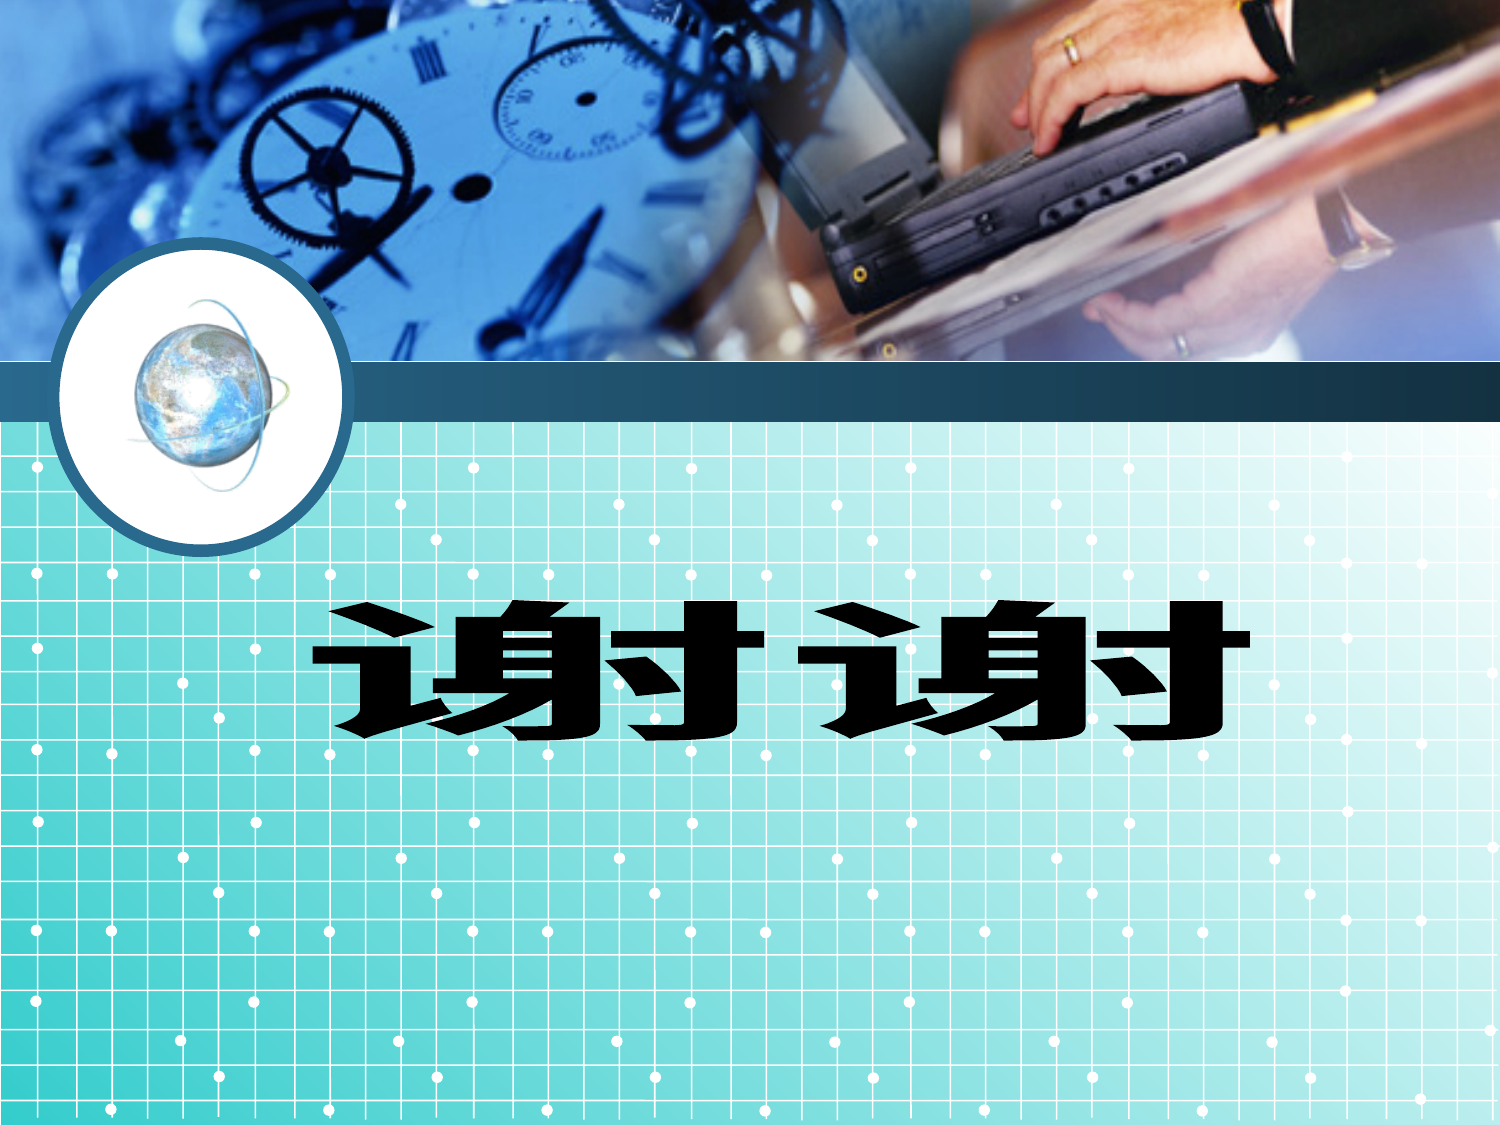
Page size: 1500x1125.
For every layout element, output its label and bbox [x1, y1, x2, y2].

picture [60, 250, 342, 544]
picture [0, 0, 1500, 361]
